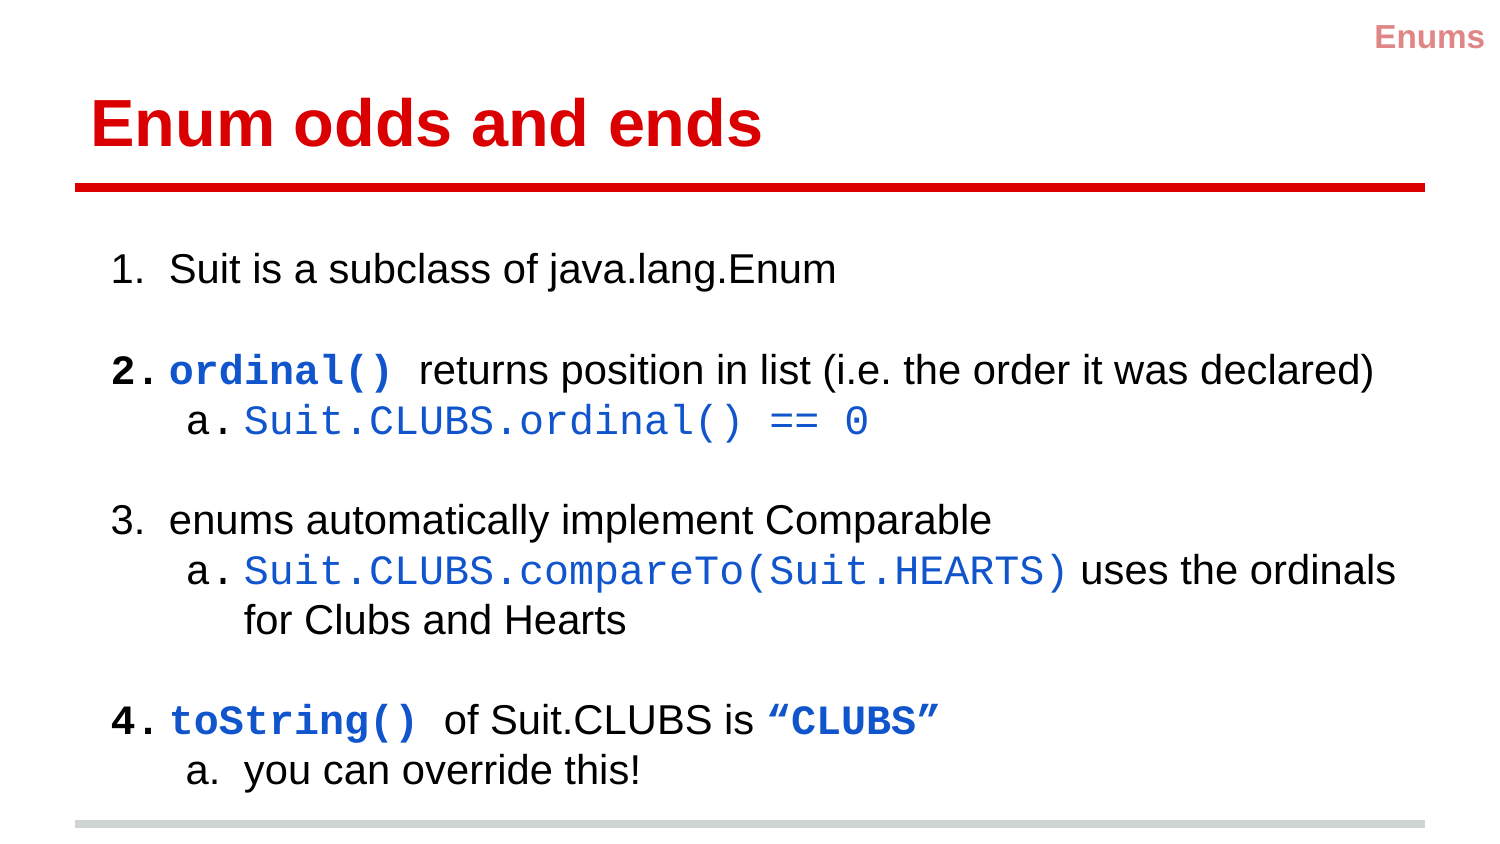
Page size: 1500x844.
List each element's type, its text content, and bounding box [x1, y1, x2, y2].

text_box Suit is a subclass of java.lang.Enum ordinal() returns position in list (i.e. the order it was declared) Suit.CLUBS.ordinal() == 0 enums automatically implement Comparable Suit.CLUBS.compareTo(Suit.HEARTS) uses the ordinals for Clubs and Hearts toString() of Suit.CLUBS is “CLUBS” you can override this! [78, 227, 1446, 831]
text_box Enums [1149, 0, 1500, 61]
title Enum odds and ends [75, 33, 1425, 175]
